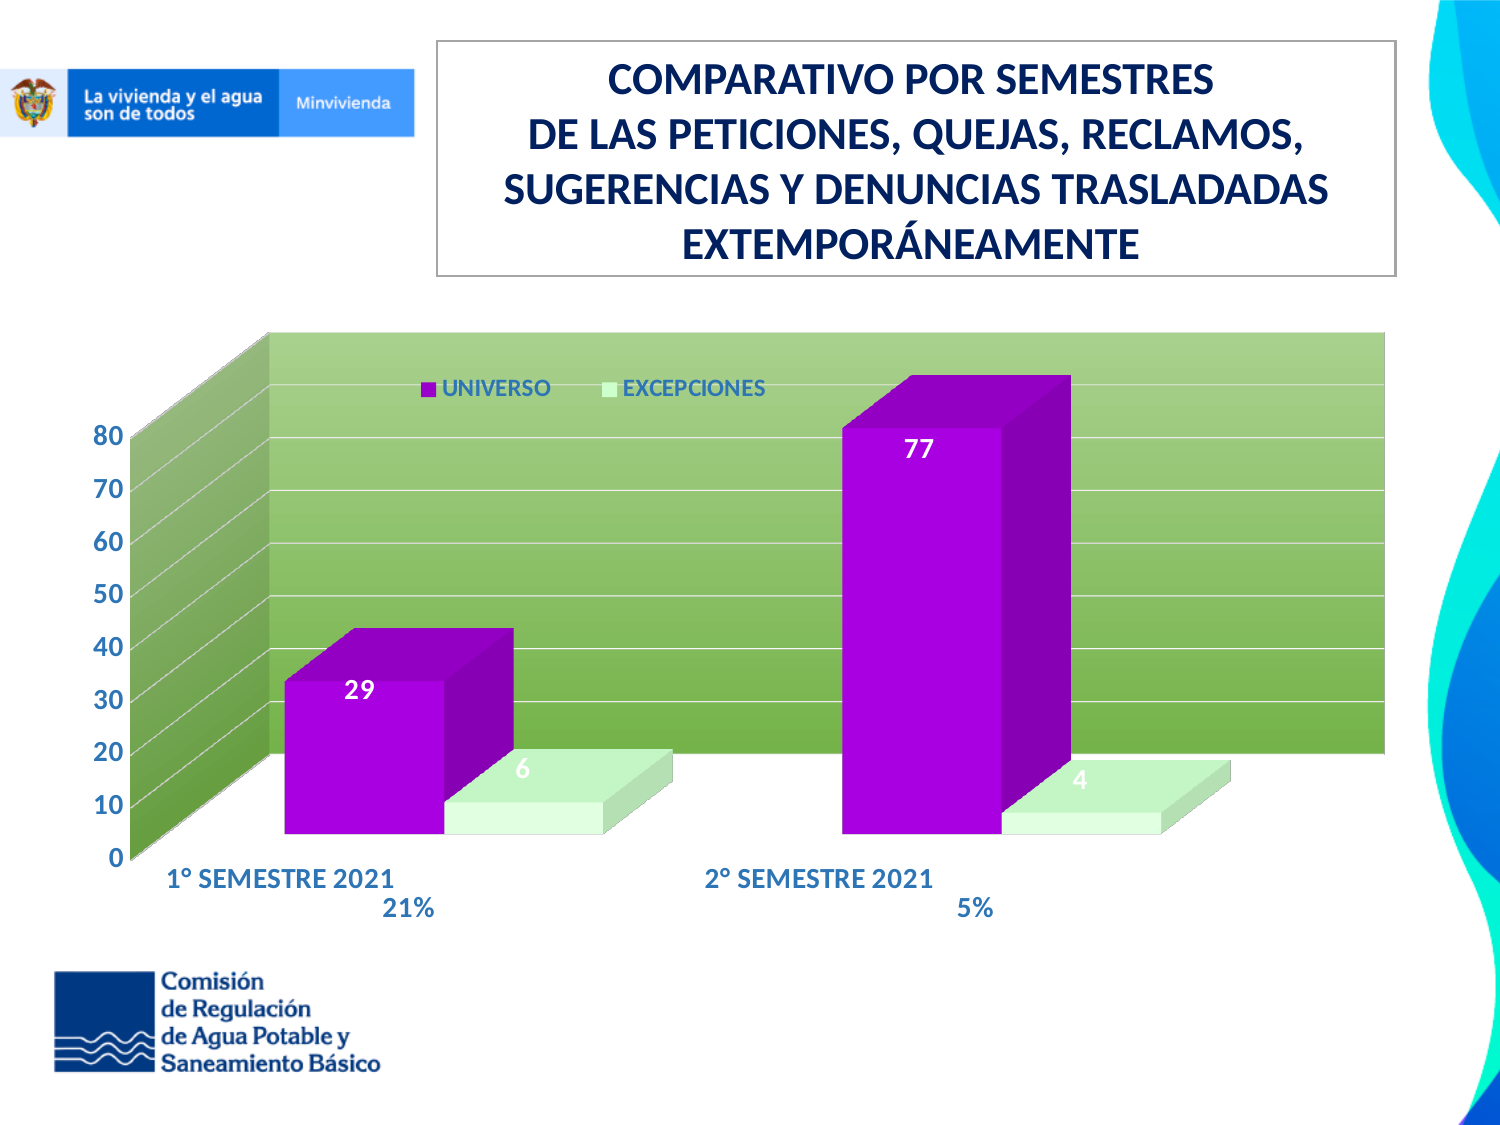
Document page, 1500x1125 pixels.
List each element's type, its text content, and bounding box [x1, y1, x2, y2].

text_box COMPARATIVO POR SEMESTRES DE LAS PETICIONES, QUEJAS, RECLAMOS, SUGERENCIAS Y DENUNCIAS TRASLADADAS EXTEMPORÁNEAMENTE [436, 40, 1397, 277]
chart [45, 313, 1396, 969]
picture [0, 0, 1500, 1125]
